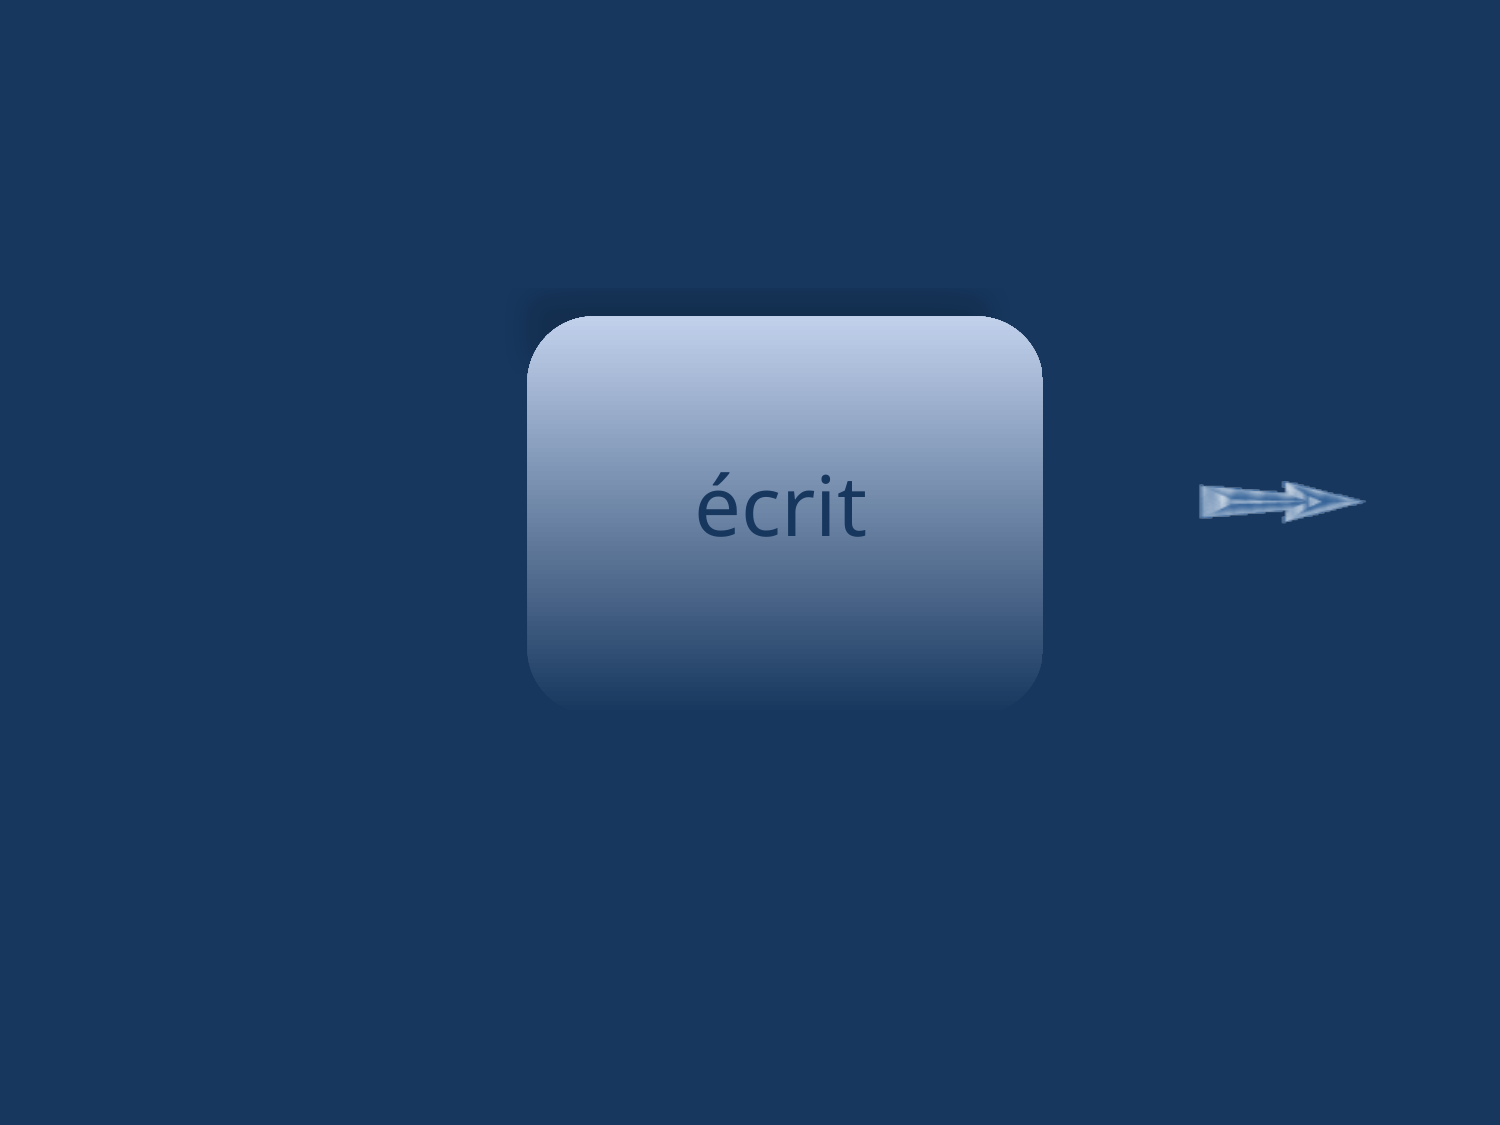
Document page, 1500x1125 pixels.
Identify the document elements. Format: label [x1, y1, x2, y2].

picture [1195, 480, 1372, 525]
text_box [0, 0, 1500, 1125]
